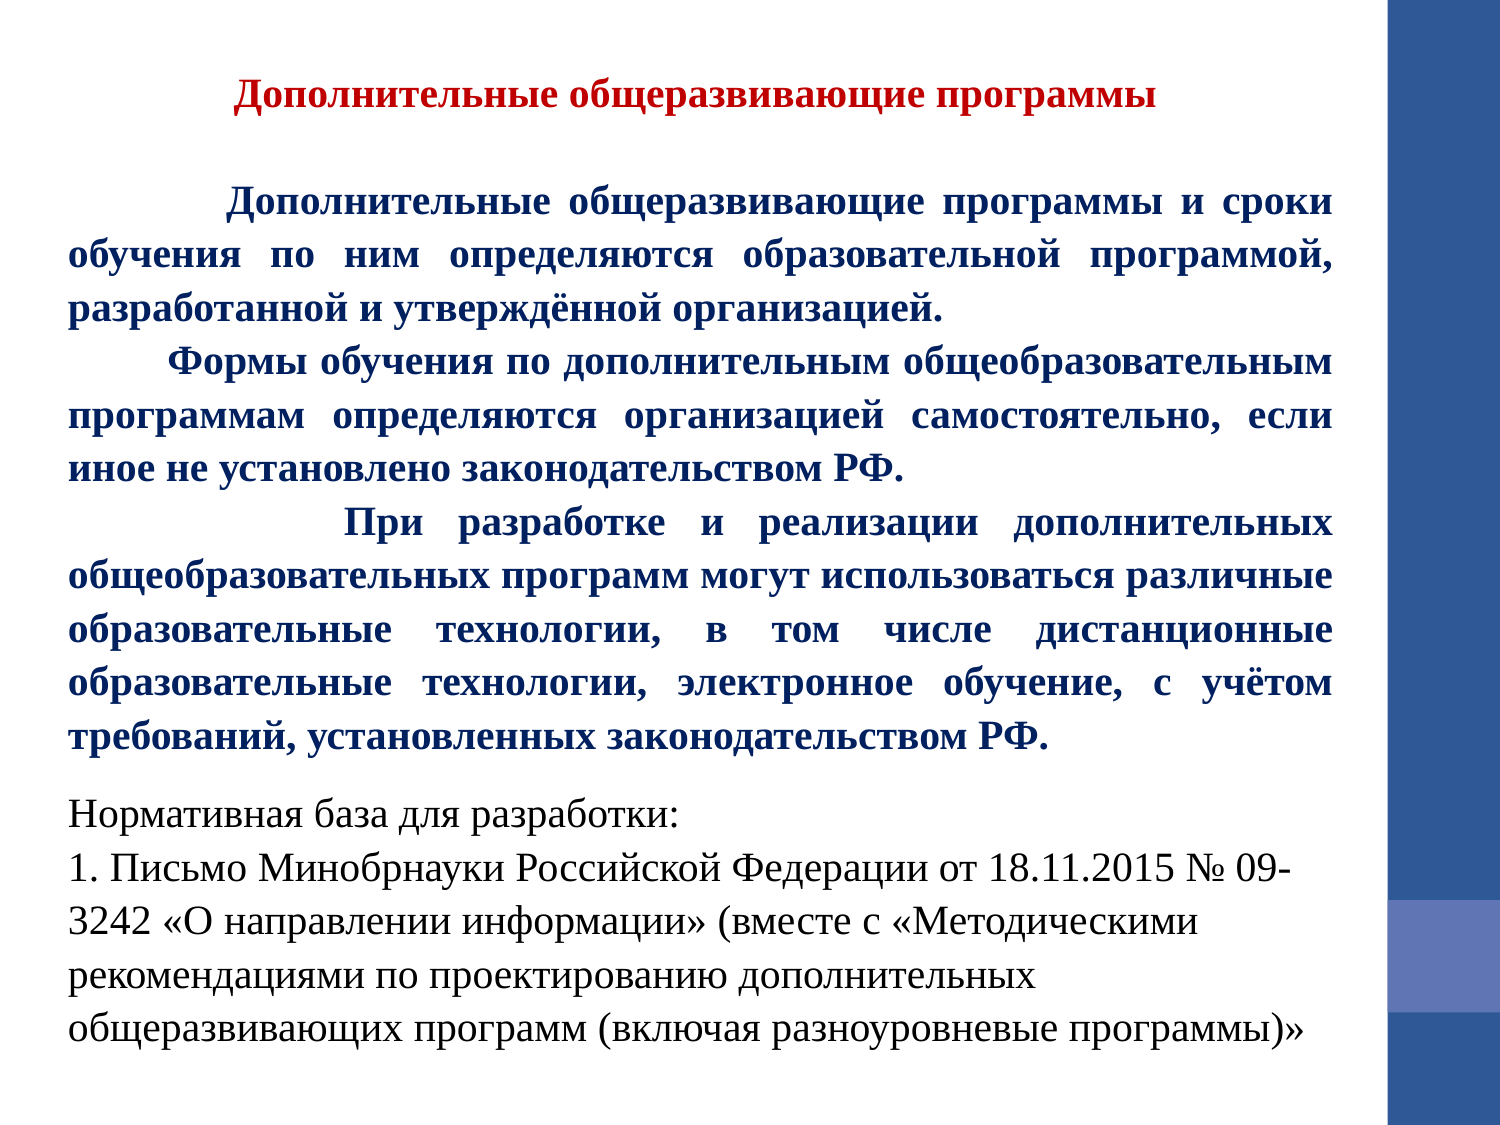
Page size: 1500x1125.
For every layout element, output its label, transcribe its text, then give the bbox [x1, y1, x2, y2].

title [62, 30, 1357, 175]
text_box Дополнительные общеразвивающие программы Дополнительные общеразвивающие программы и сроки обучения по ним определяются образовательной программой, разработанной и утверждённой организацией. Формы обучения по дополнительным общеобразовательным программам определяются организацией самостоятельно, если иное не установлено законодательством РФ. При разработке и реализации дополнительных общеобразовательных программ могут использоваться различные образовательные технологии, в том числе дистанционные образовательные технологии, электронное обучение, с учётом требований, установленных законодательством РФ. [53, 54, 1348, 468]
text_box [41, 597, 1412, 852]
text_box Нормативная база для разработки: 1. Письмо Минобрнауки Российской Федерации от 18.11.2015 № 09-3242 «О направлении информации» (вместе с «Методическими рекомендациями по проектированию дополнительных общеразвивающих программ (включая разноуровневые программы)» [53, 775, 1374, 1058]
